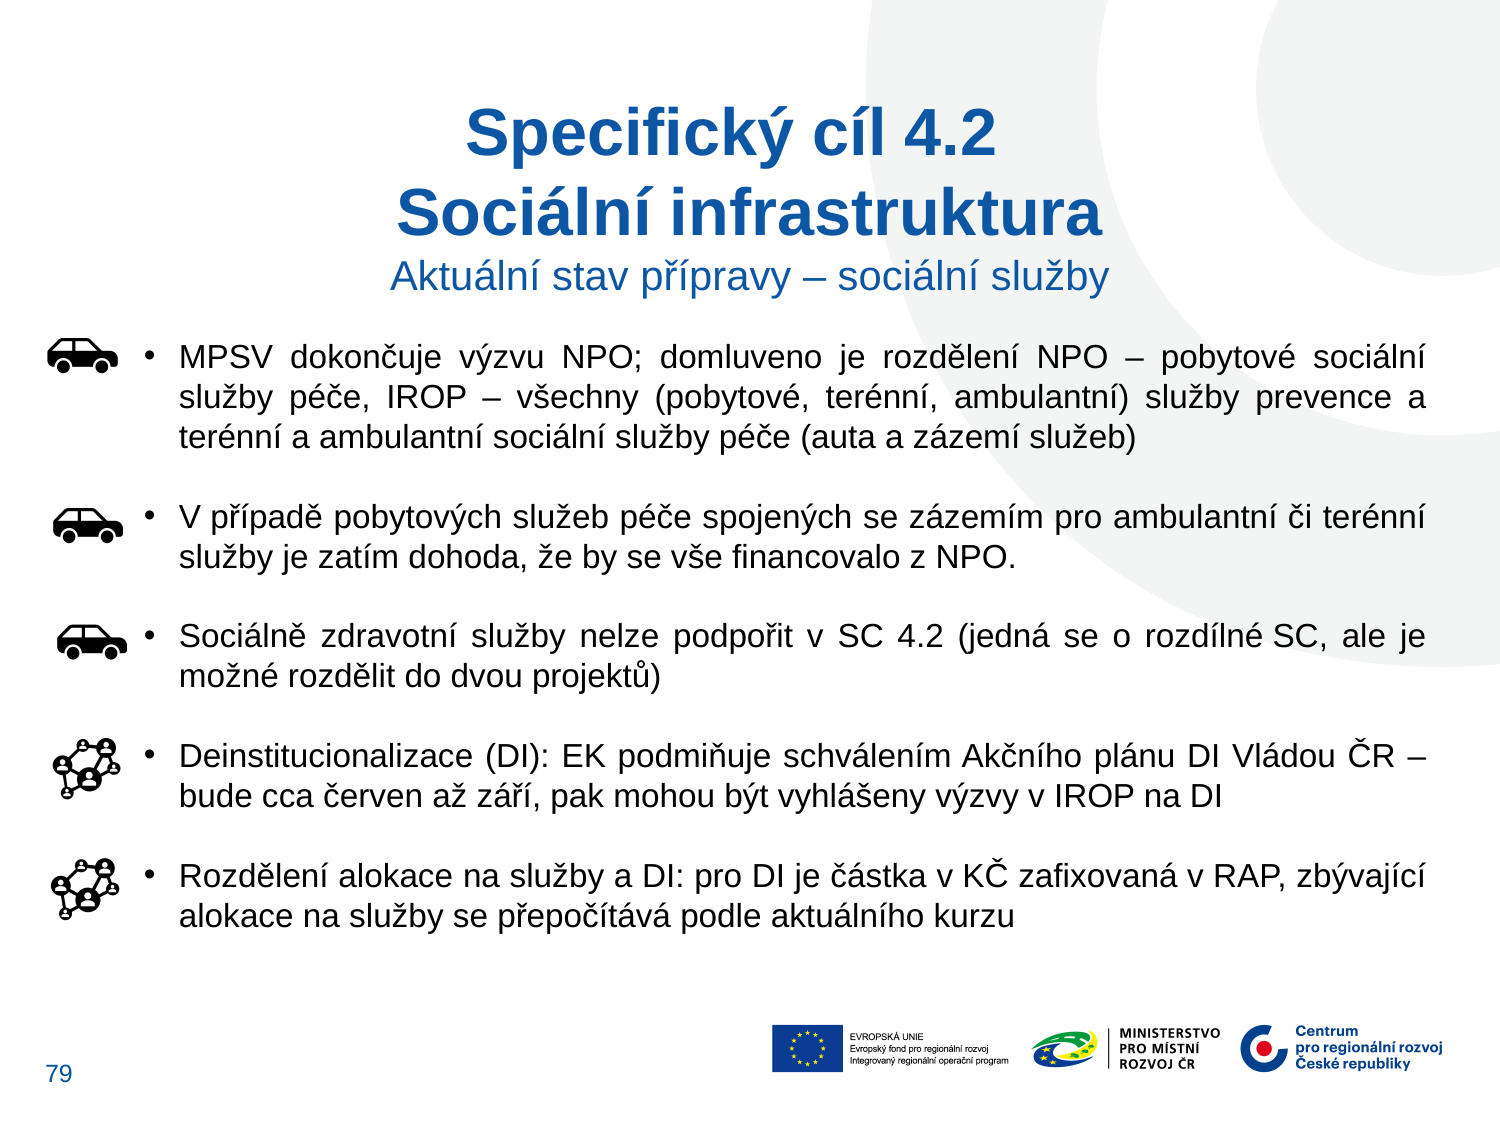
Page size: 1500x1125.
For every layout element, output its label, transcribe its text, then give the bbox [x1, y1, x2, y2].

picture [0, 0, 1500, 1125]
text_box MPSV dokončuje výzvu NPO; domluveno je rozdělení NPO – pobytové sociální služby péče, IROP – všechny (pobytové, terénní, ambulantní) služby prevence a terénní a ambulantní sociální služby péče (auta a zázemí služeb) V případě pobytových služeb péče spojených se zázemím pro ambulantní či terénní služby je zatím dohoda, že by se vše financovalo z NPO. Sociálně zdravotní služby nelze podpořit v SC 4.2 (jedná se o rozdílné SC, ale je možné rozdělit do dvou projektů) Deinstitucionalizace (DI): EK podmiňuje schválením Akčního plánu DI Vládou ČR – bude cca červen až září, pak mohou být vyhlášeny výzvy v IROP na DI Rozdělení alokace na služby a DI: pro DI je částka v KČ zafixovaná v RAP, zbývající alokace na služby se přepočítává podle aktuálního kurzu [128, 327, 1444, 988]
text_box Specifický cíl 4.2 Sociální infrastruktura Aktuální stav přípravy – sociální služby [82, 81, 1418, 307]
slide_number 79 [30, 1042, 113, 1103]
